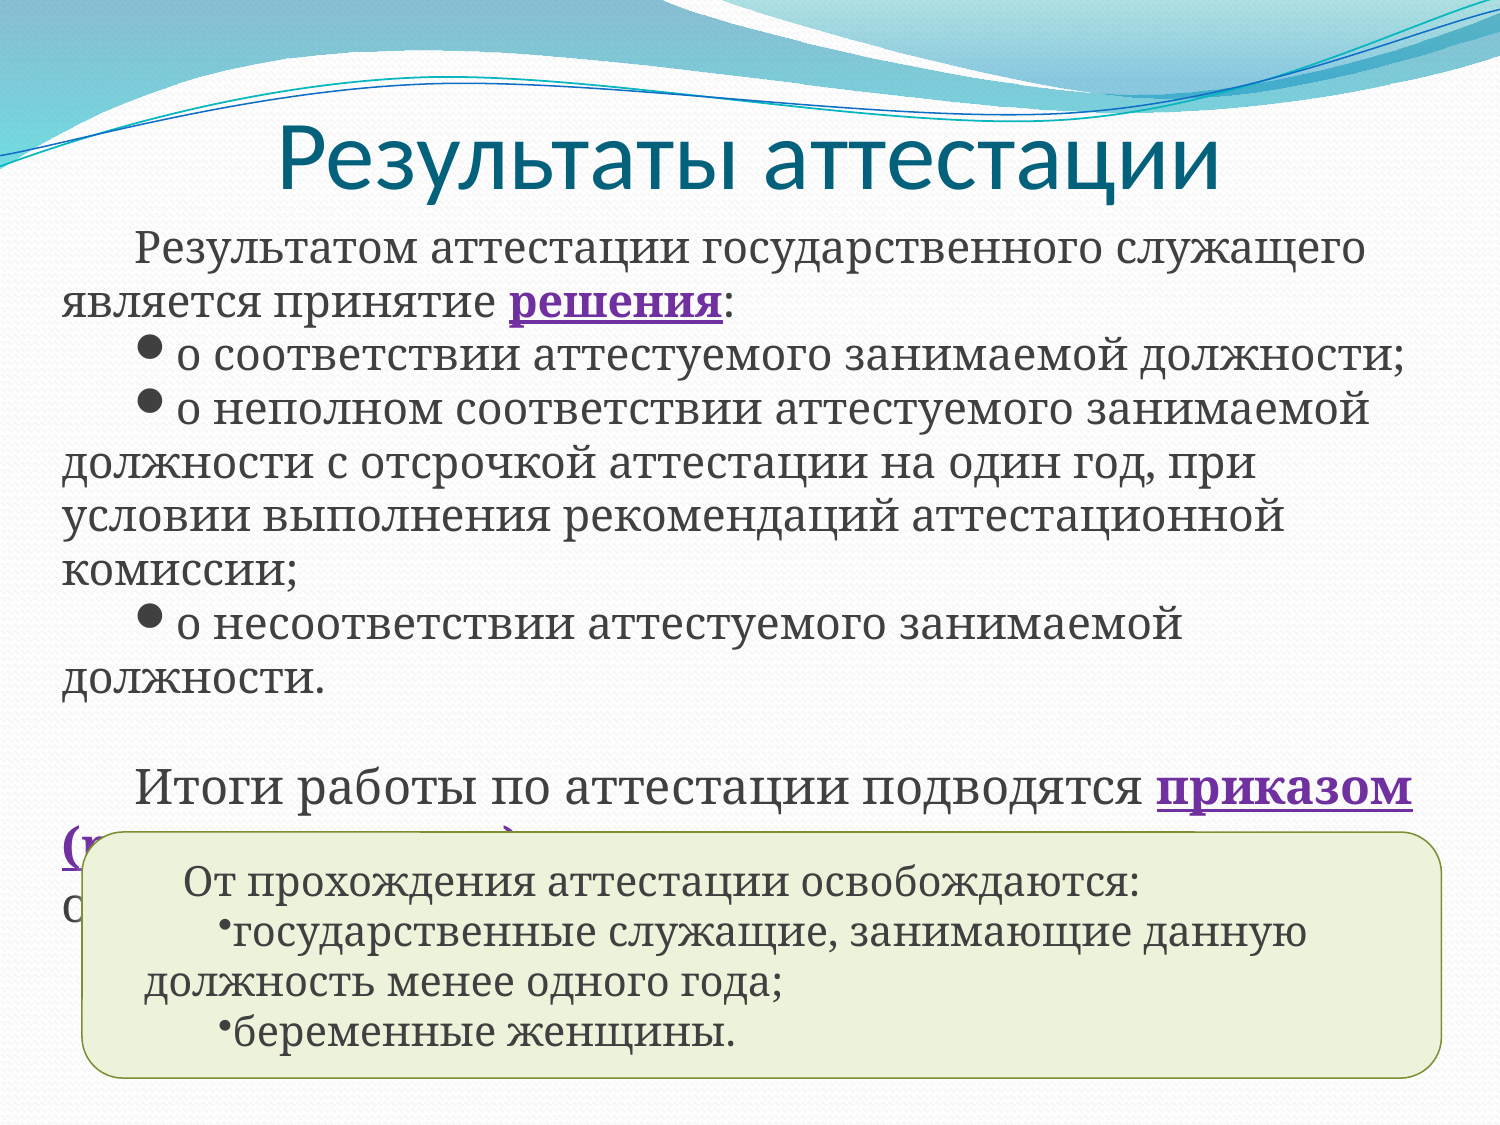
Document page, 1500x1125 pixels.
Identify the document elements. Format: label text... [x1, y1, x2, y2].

text_box От прохождения аттестации освобождаются: государственные служащие, занимающие данную должность менее одного года; беременные женщины. [81, 831, 1443, 1079]
list Результатом аттестации государственного служащего является принятие решения: о соответствии аттестуемого занимаемой должности; о неполном соответствии аттестуемого занимаемой должности с отсрочкой аттестации на один год, при условии выполнения рекомендаций аттестационной комиссии; о несоответствии аттестуемого занимаемой должности. Итоги работы по аттестации подводятся приказом (распоряжением) руководителя государственного органа. [46, 210, 1466, 944]
title Результаты аттестации [34, 81, 1466, 210]
